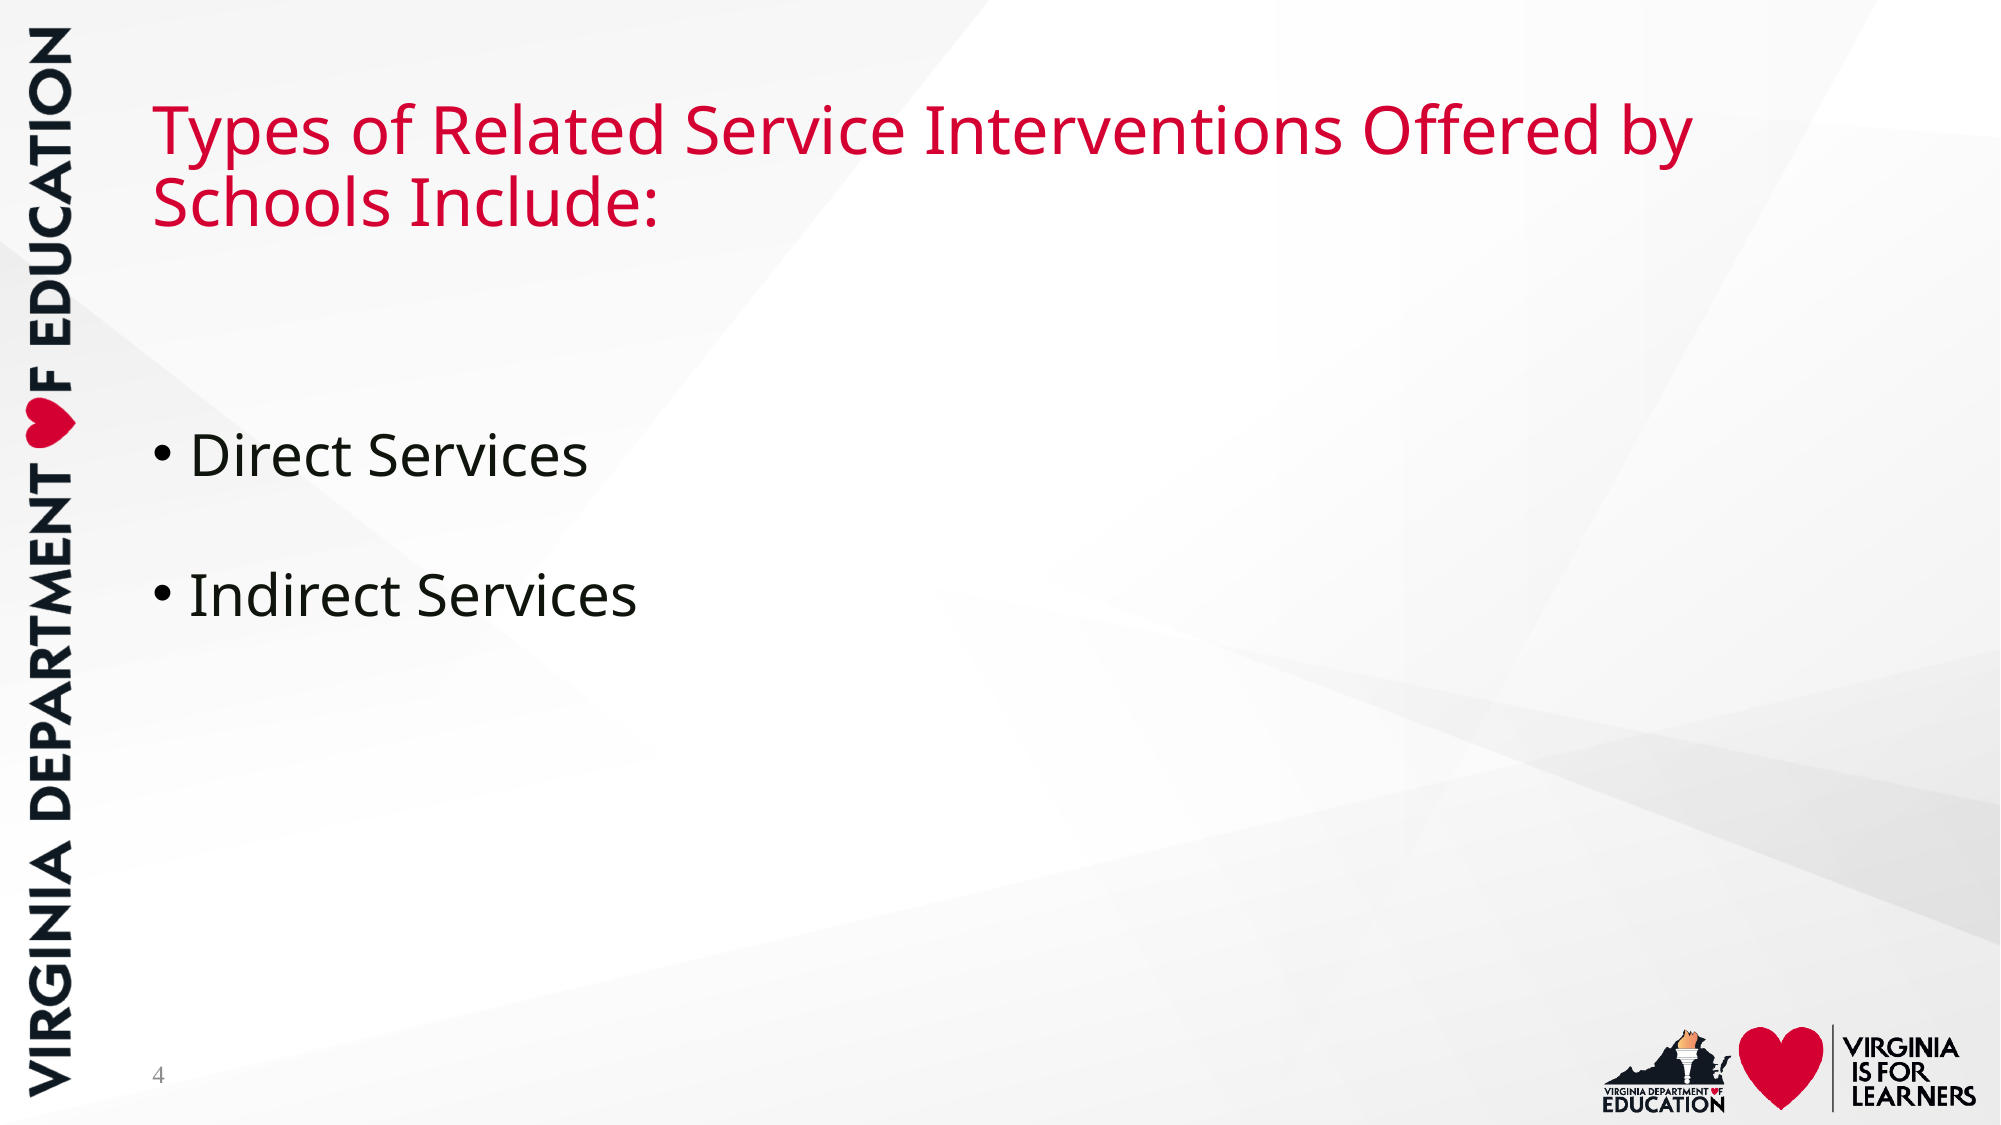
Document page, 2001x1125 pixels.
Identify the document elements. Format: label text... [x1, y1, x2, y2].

slide_number 4 [137, 1043, 588, 1104]
picture [0, 0, 2001, 1125]
title Types of Related Service Interventions Offered by Schools Include: [137, 59, 1863, 278]
list Direct Services Indirect Services [137, 410, 1863, 1014]
